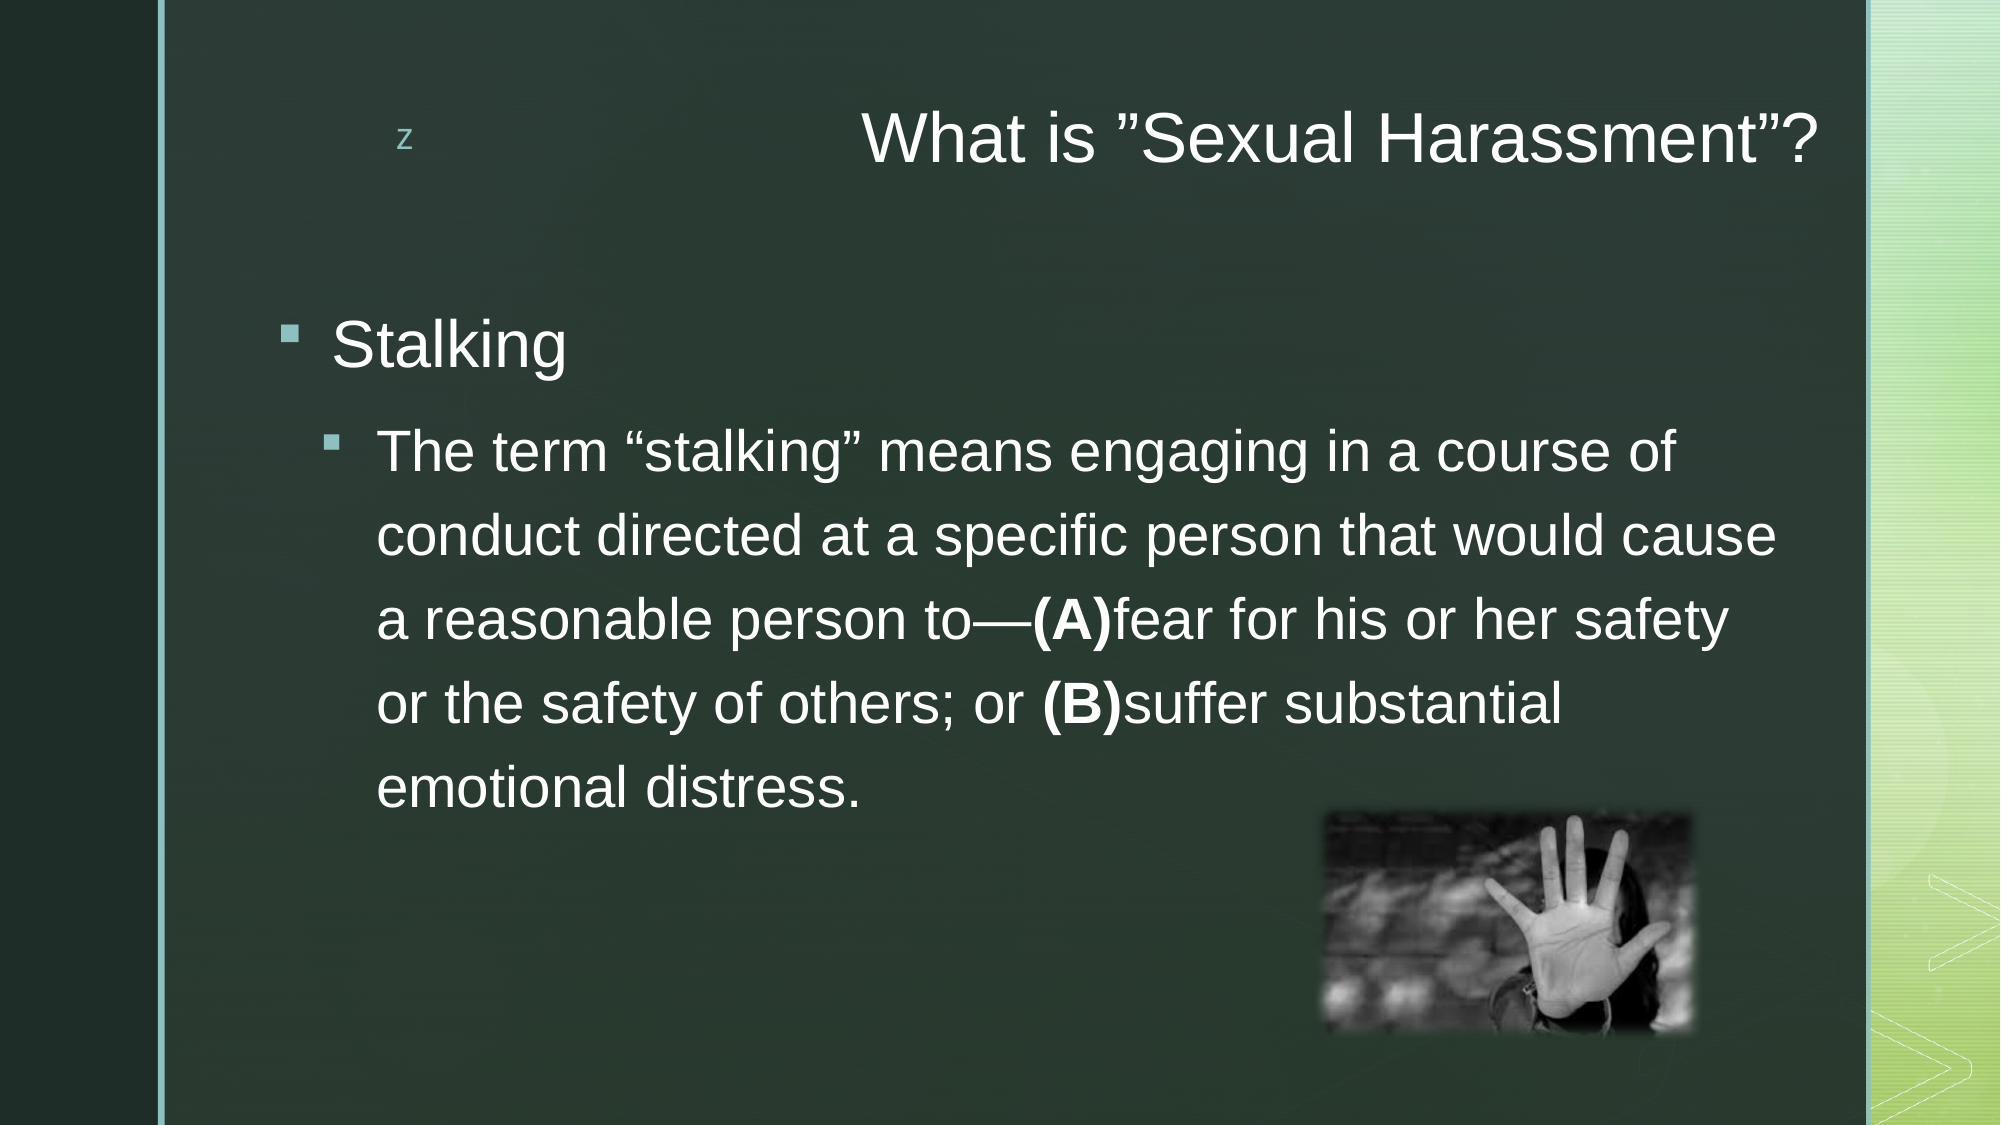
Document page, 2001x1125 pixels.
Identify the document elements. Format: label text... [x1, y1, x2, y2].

title What is ”Sexual Harassment”? [530, 93, 1836, 207]
picture [1311, 800, 1704, 1043]
picture [1871, 0, 2001, 1125]
list Stalking The term “stalking” means engaging in a course of conduct directed at a specific person that would cause a reasonable person to—(A)fear for his or her safety or the safety of others; or (B)suffer substantial emotional distress. [186, 183, 1803, 1125]
